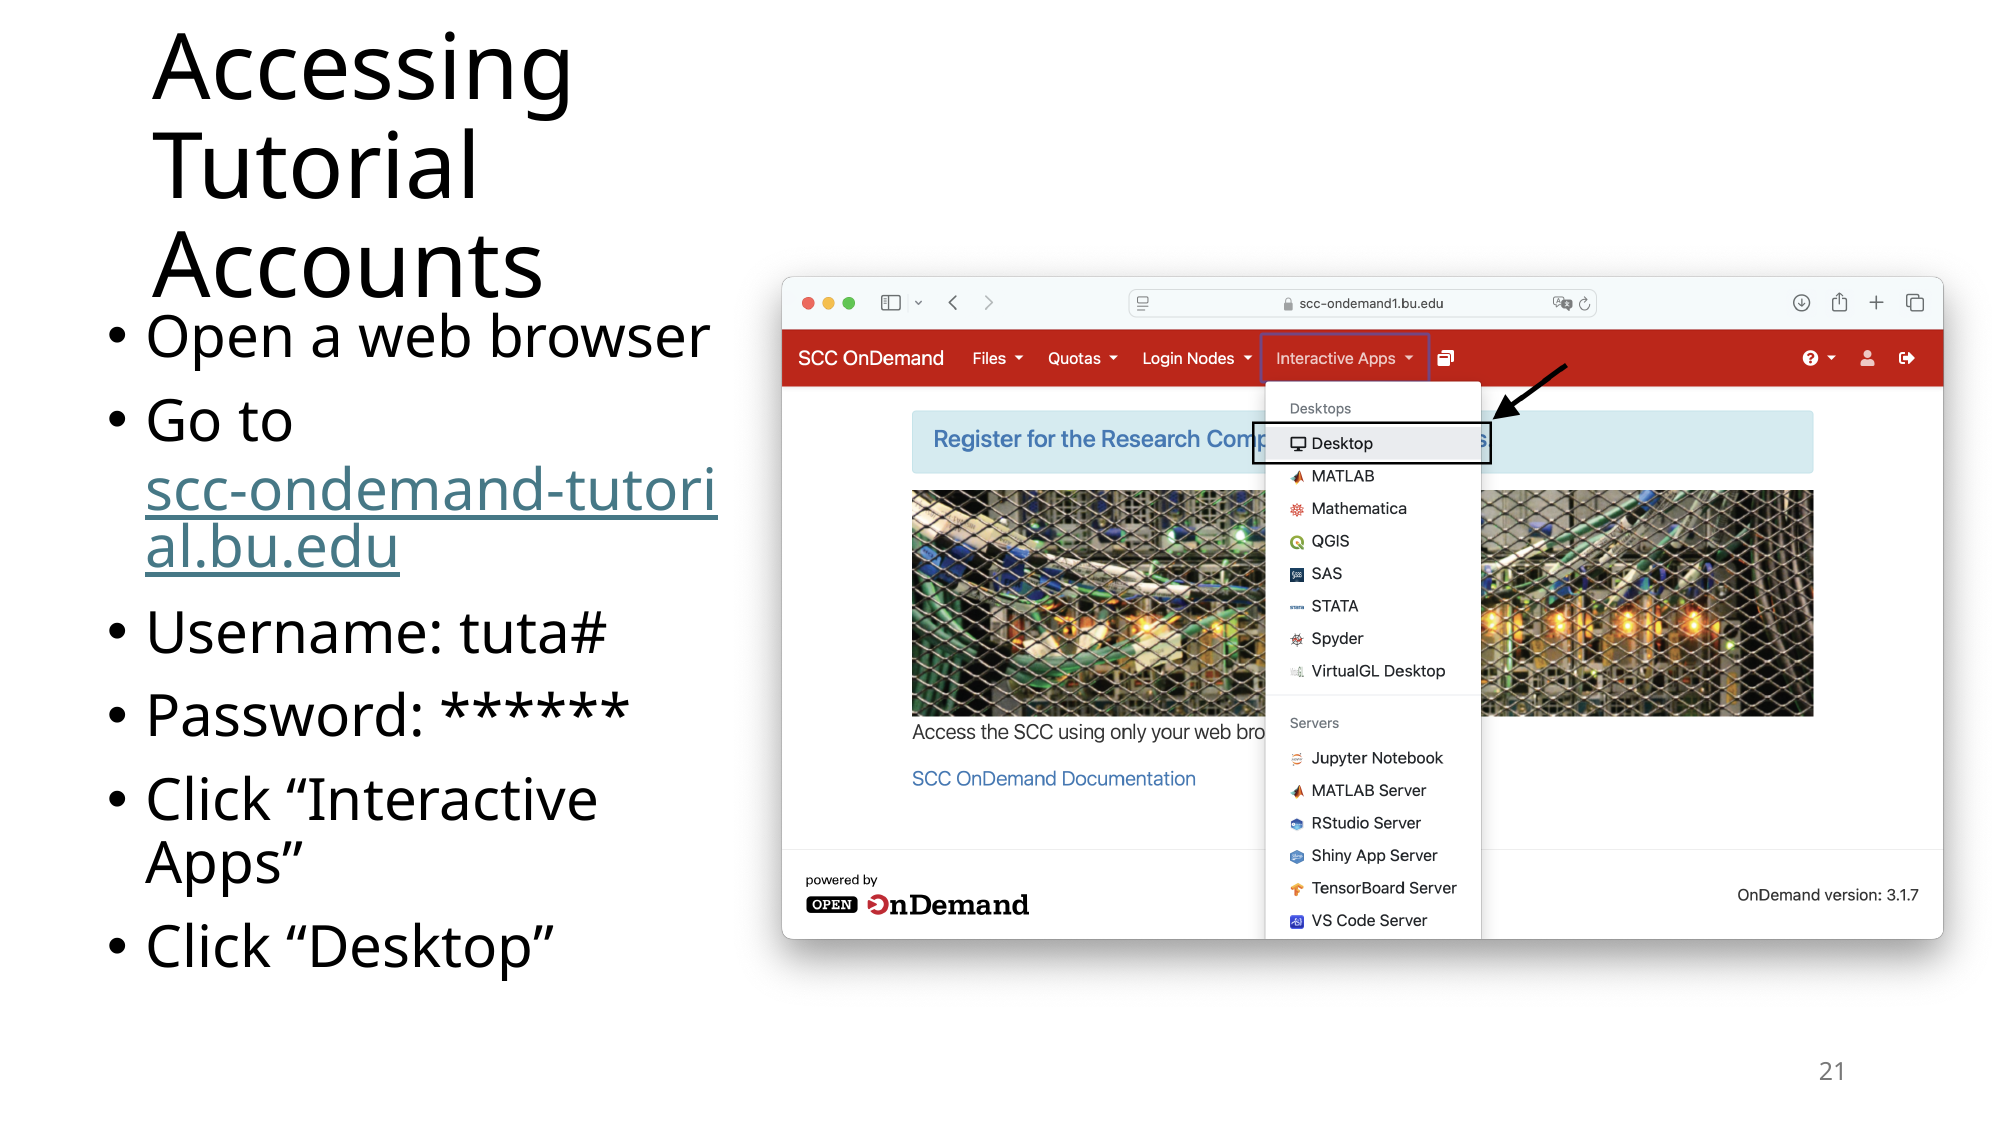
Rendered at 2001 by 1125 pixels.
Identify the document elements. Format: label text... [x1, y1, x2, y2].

picture [724, 238, 2000, 1014]
list Open a web browser Go to scc-ondemand-tutorial.bu.edu Username: tuta# Password: ****** Click “Interactive Apps” Click “Desktop” [92, 299, 724, 1014]
slide_number 21 [1412, 1042, 1863, 1103]
title Accessing Tutorial Accounts [137, 59, 845, 278]
